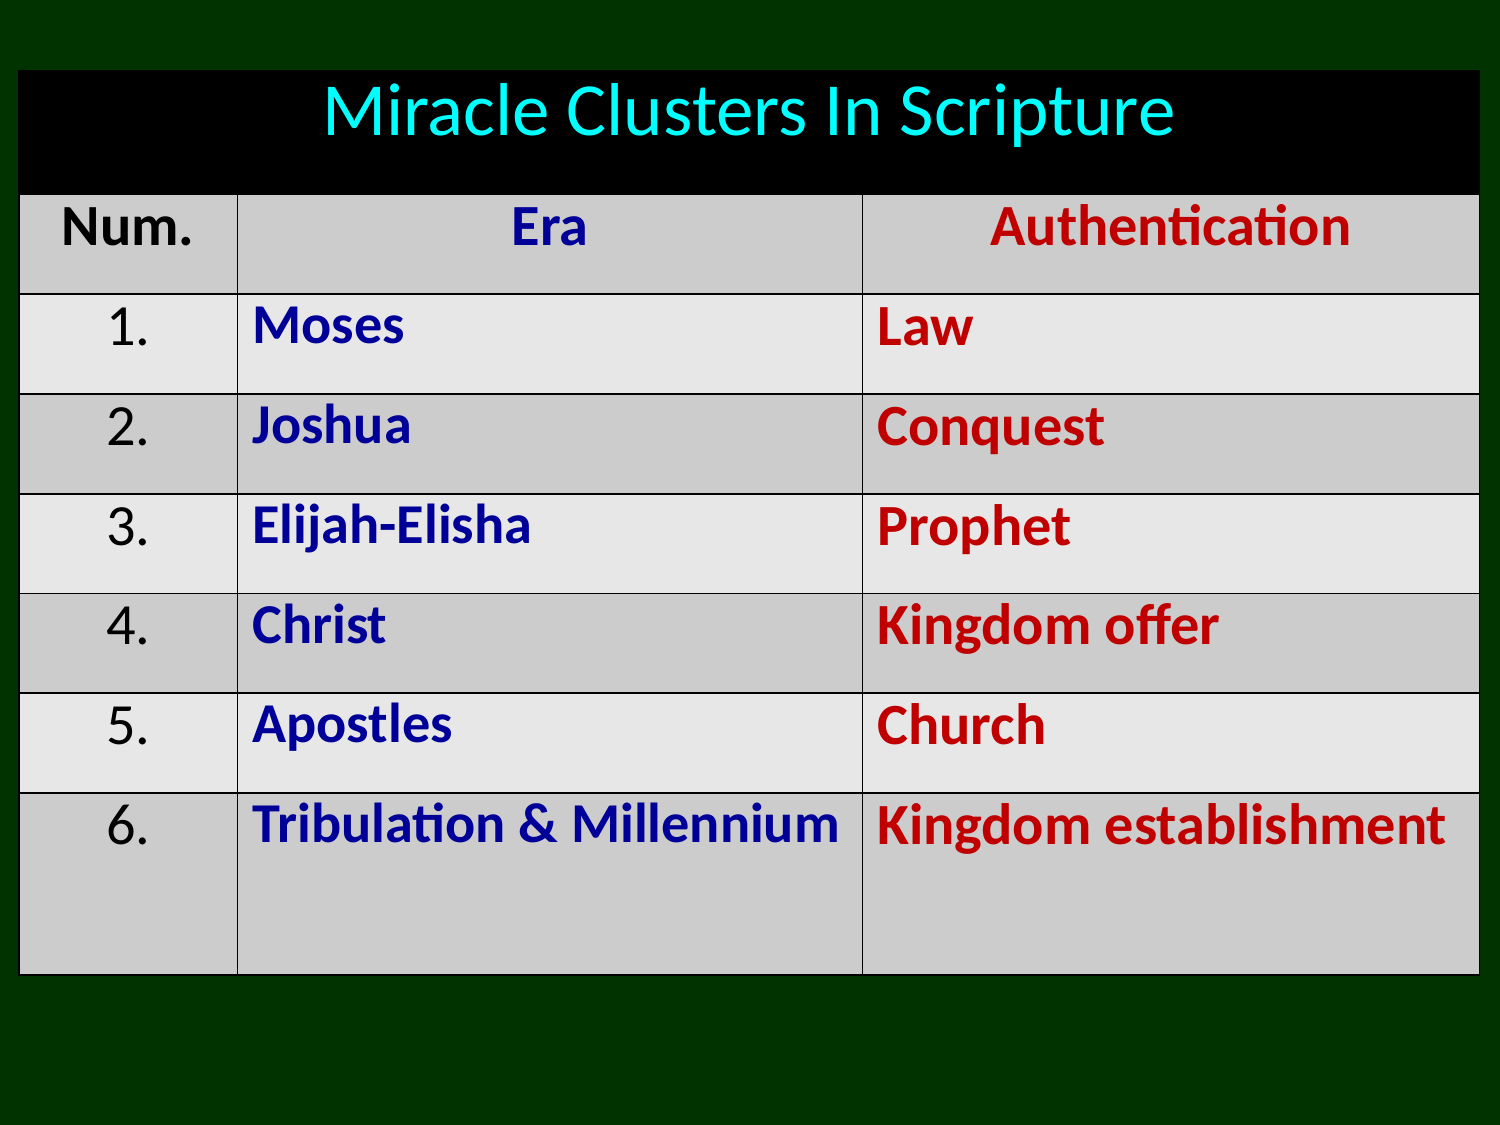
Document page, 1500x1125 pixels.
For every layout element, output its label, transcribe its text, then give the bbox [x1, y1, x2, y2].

table_cell Kingdom offer [863, 594, 1479, 692]
table_cell Conquest [863, 395, 1479, 493]
table_cell Elijah-Elisha [238, 495, 862, 593]
table_cell 1. [20, 295, 237, 393]
table_cell 3. [20, 495, 237, 593]
table_cell 5. [20, 694, 237, 792]
table_cell Apostles [238, 694, 862, 792]
table_header Miracle Clusters In Scripture [20, 72, 1479, 194]
table_cell 4. [20, 594, 237, 692]
table_cell Kingdom establishment [863, 794, 1479, 974]
table_cell Joshua [238, 395, 862, 493]
table_cell 2. [20, 395, 237, 493]
table_cell Num. [20, 195, 237, 293]
table_cell Christ [238, 594, 862, 692]
table_cell Authentication [863, 195, 1479, 293]
table_cell Law [863, 295, 1479, 393]
table_cell 6. [20, 794, 237, 974]
table_cell Moses [238, 295, 862, 393]
table_cell Tribulation & Millennium [238, 794, 862, 974]
table_cell Era [238, 195, 862, 293]
table_cell Prophet [863, 495, 1479, 593]
table_cell Church [863, 694, 1479, 792]
